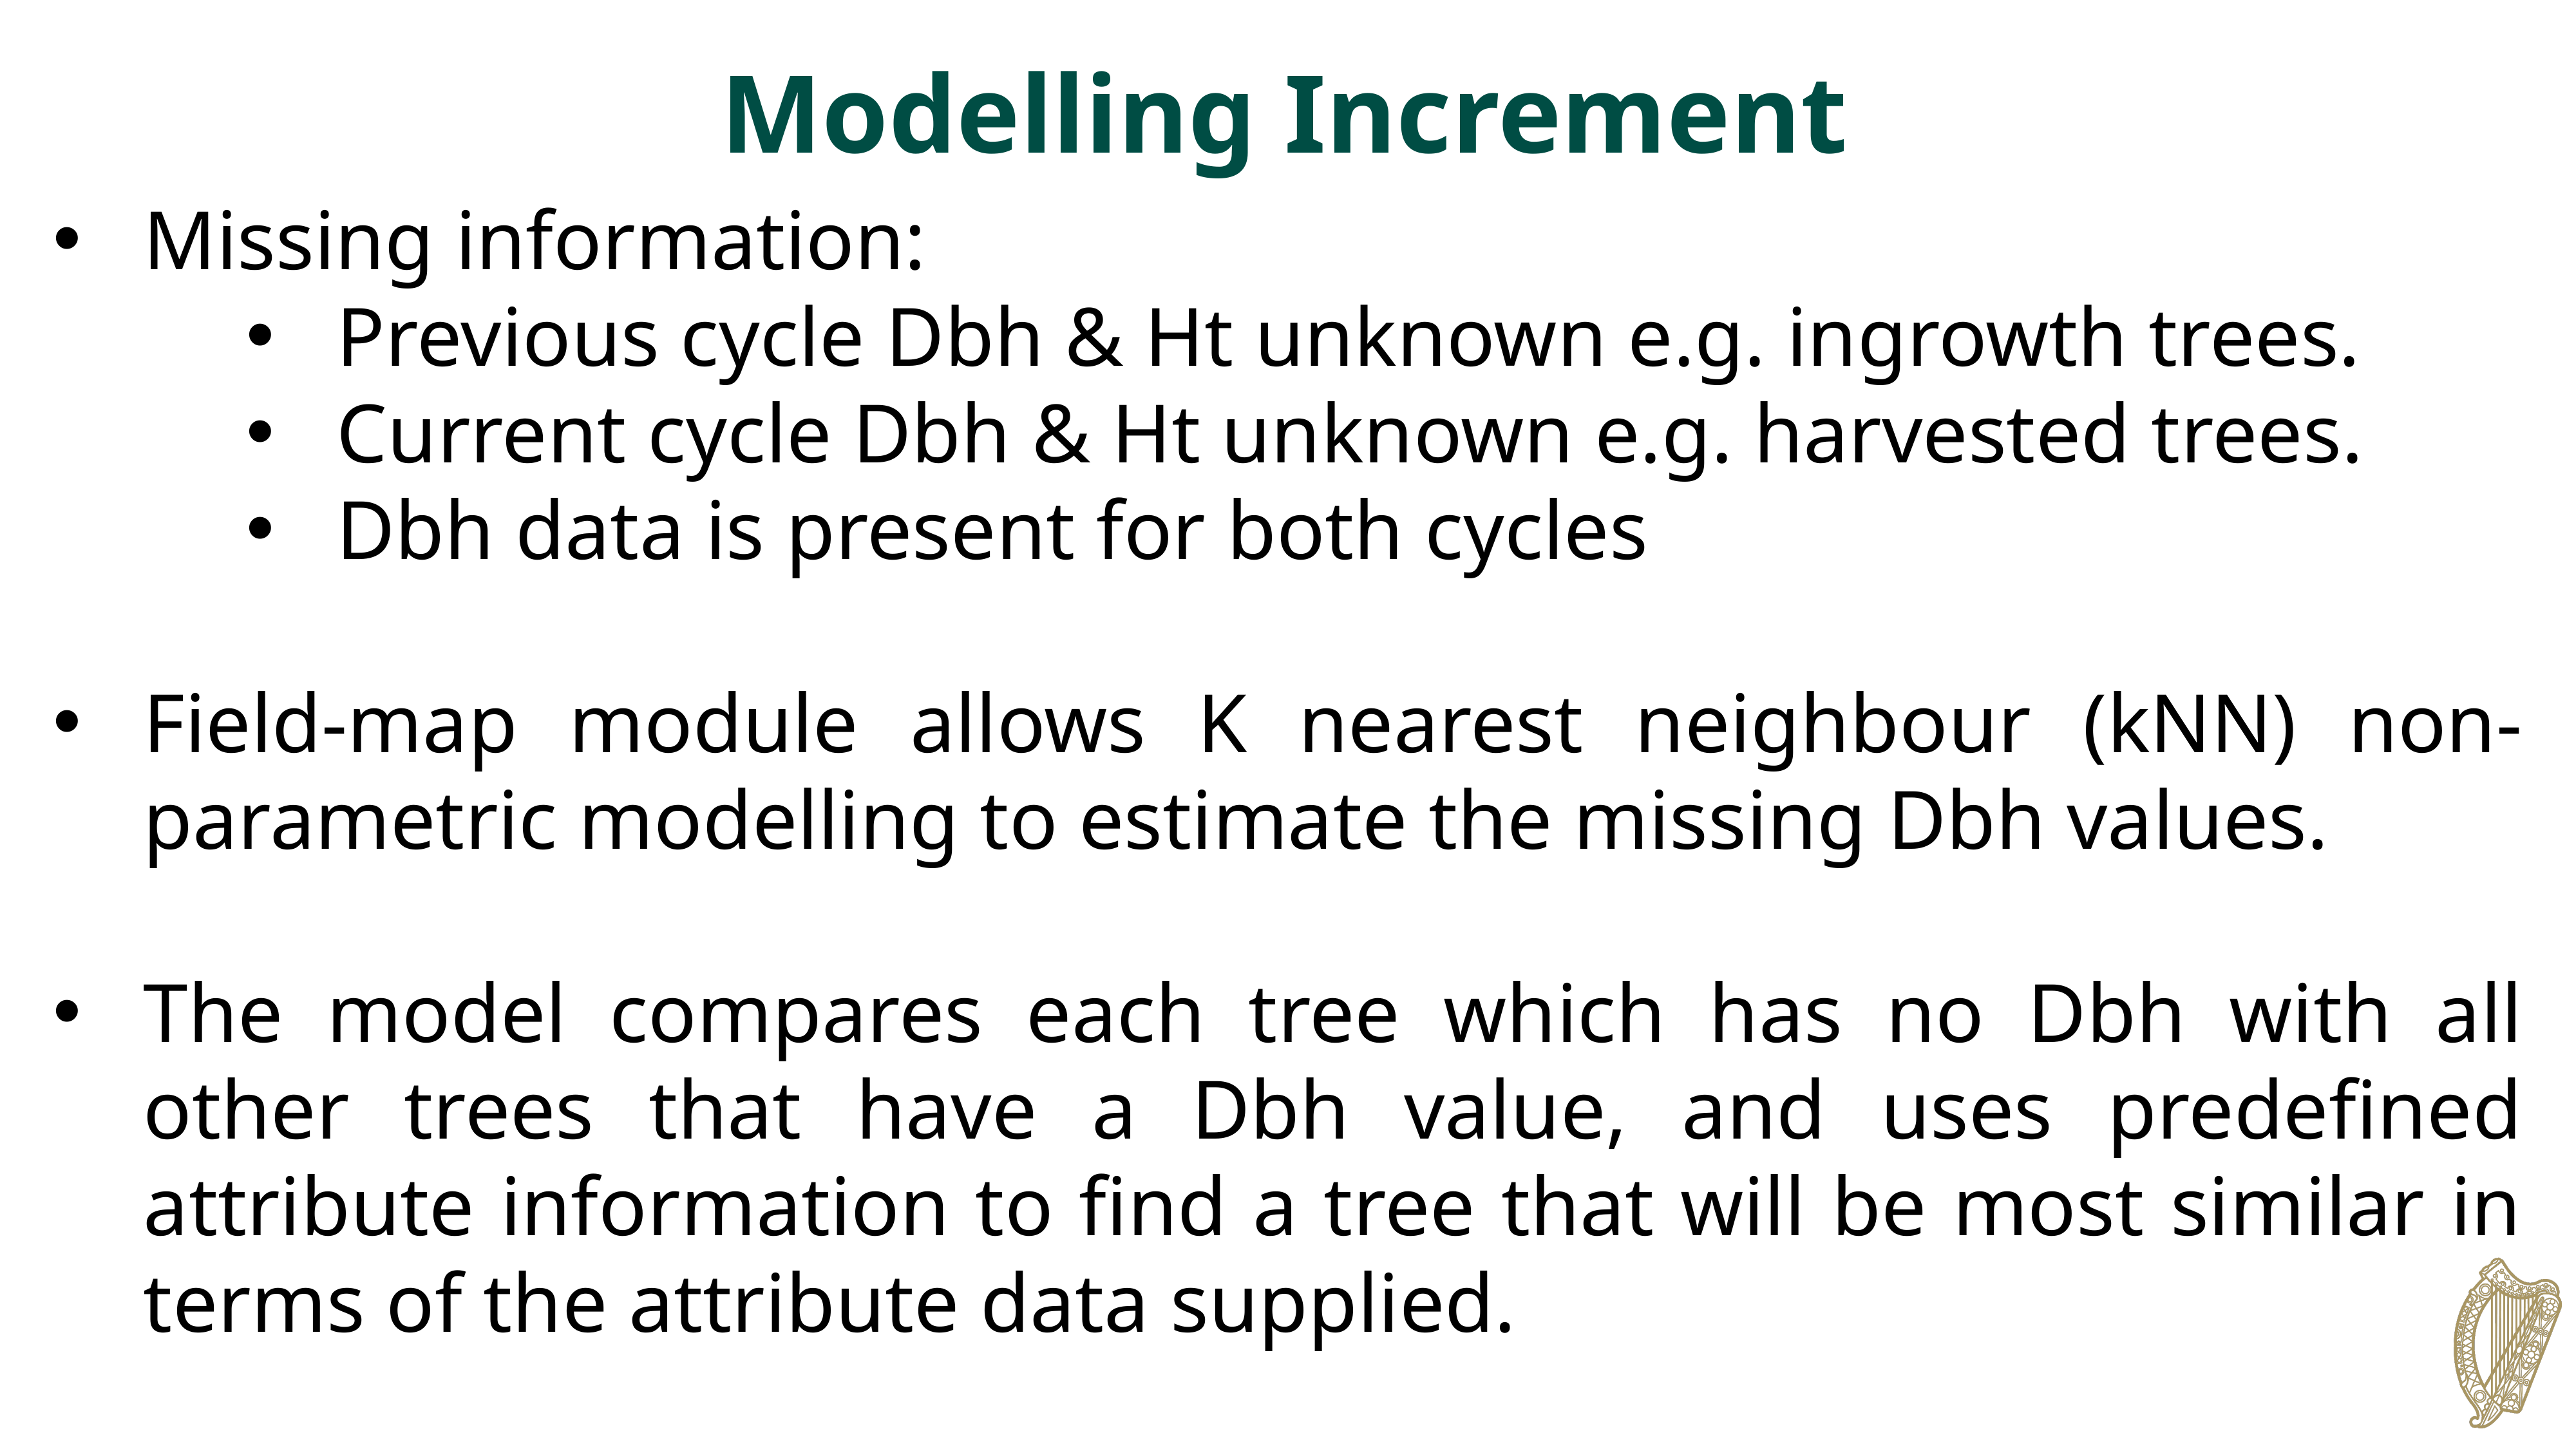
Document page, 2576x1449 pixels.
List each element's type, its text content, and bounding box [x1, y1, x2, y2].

text_box Missing information: Previous cycle Dbh & Ht unknown e.g. ingrowth trees. Current cycle Dbh & Ht unknown e.g. harvested trees. Dbh data is present for both cycles Field-map module allows K nearest neighbour (kNN) non-parametric modelling to estimate the missing Dbh values. The model compares each tree which has no Dbh with all other trees that have a Dbh value, and uses predefined attribute information to find a tree that will be most similar in terms of the attribute data supplied. [30, 158, 2547, 1355]
picture [2447, 1248, 2563, 1437]
title Modelling Increment [70, 9, 2499, 158]
